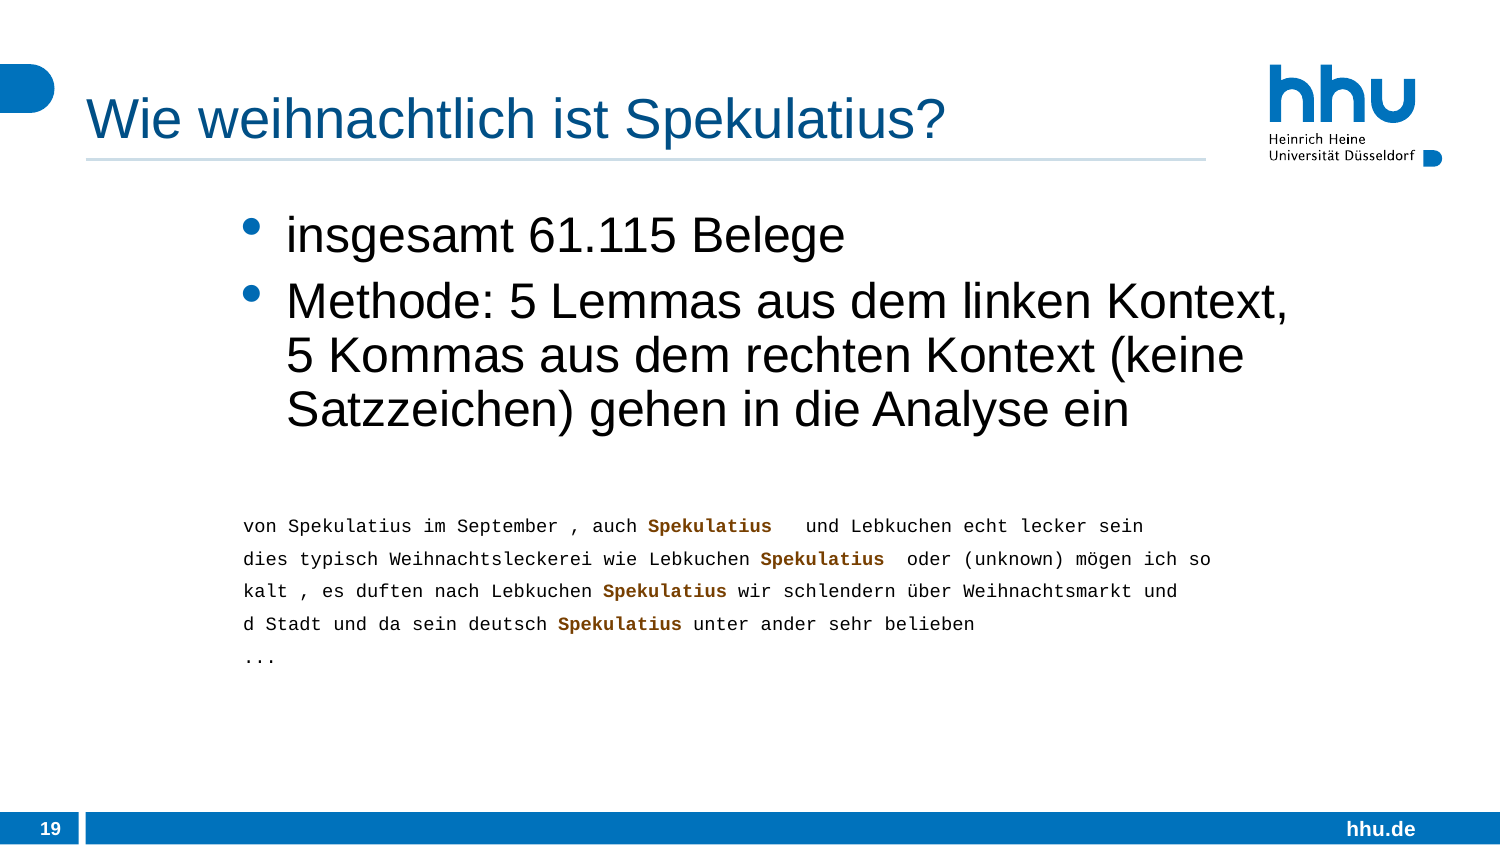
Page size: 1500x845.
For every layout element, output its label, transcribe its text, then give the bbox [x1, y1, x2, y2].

slide_number 19 [5, 816, 62, 841]
list insgesamt 61.115 Belege Methode: 5 Lemmas aus dem linken Kontext, 5 Kommas aus dem rechten Kontext (keine Satzzeichen) gehen in die Analyse ein von Spekulatius im September , auch Spekulatius und Lebkuchen echt lecker sein dies typisch Weihnachtsleckerei wie Lebkuchen Spekulatius oder (unknown) mögen ich so kalt , es duften nach Lebkuchen Spekulatius wir schlendern über Weihnachtsmarkt und d Stadt und da sein deutsch Spekulatius unter ander sehr belieben ... [243, 197, 1314, 755]
title Wie weihnachtlich ist Spekulatius? [86, 76, 1207, 151]
